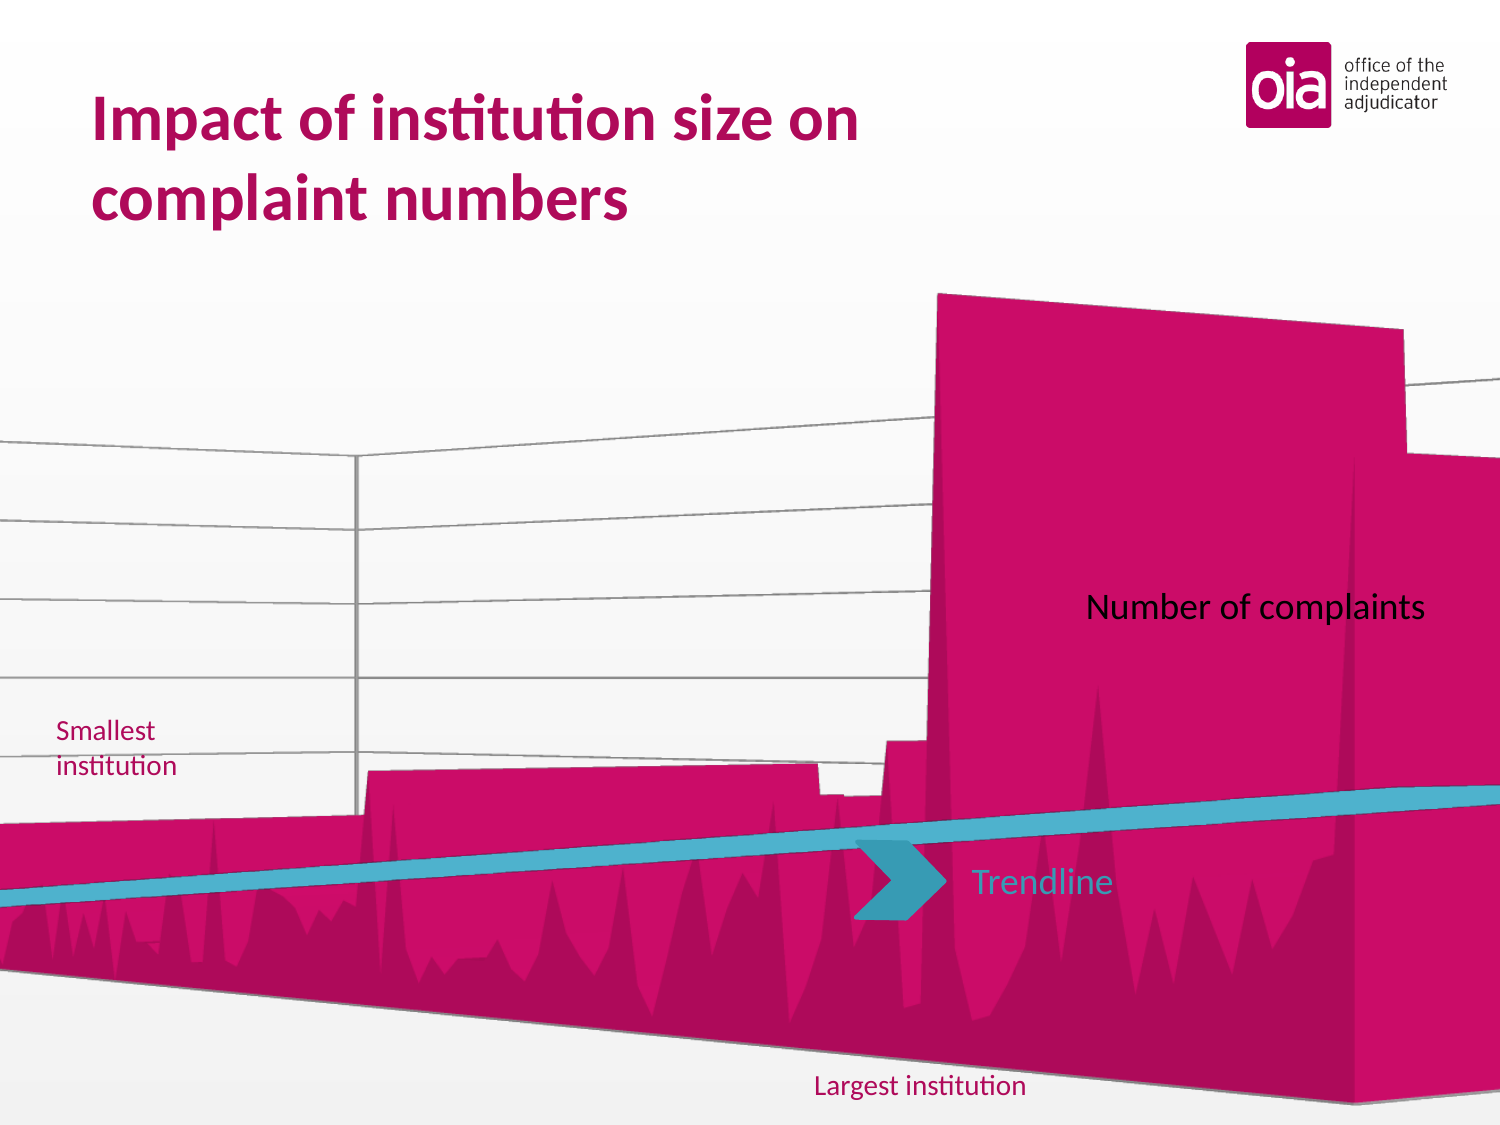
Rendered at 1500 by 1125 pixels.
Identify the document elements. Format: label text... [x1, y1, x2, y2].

chart [0, 230, 1500, 1125]
picture [1246, 42, 1447, 128]
title Impact of institution size on complaint numbers [76, 66, 1046, 173]
